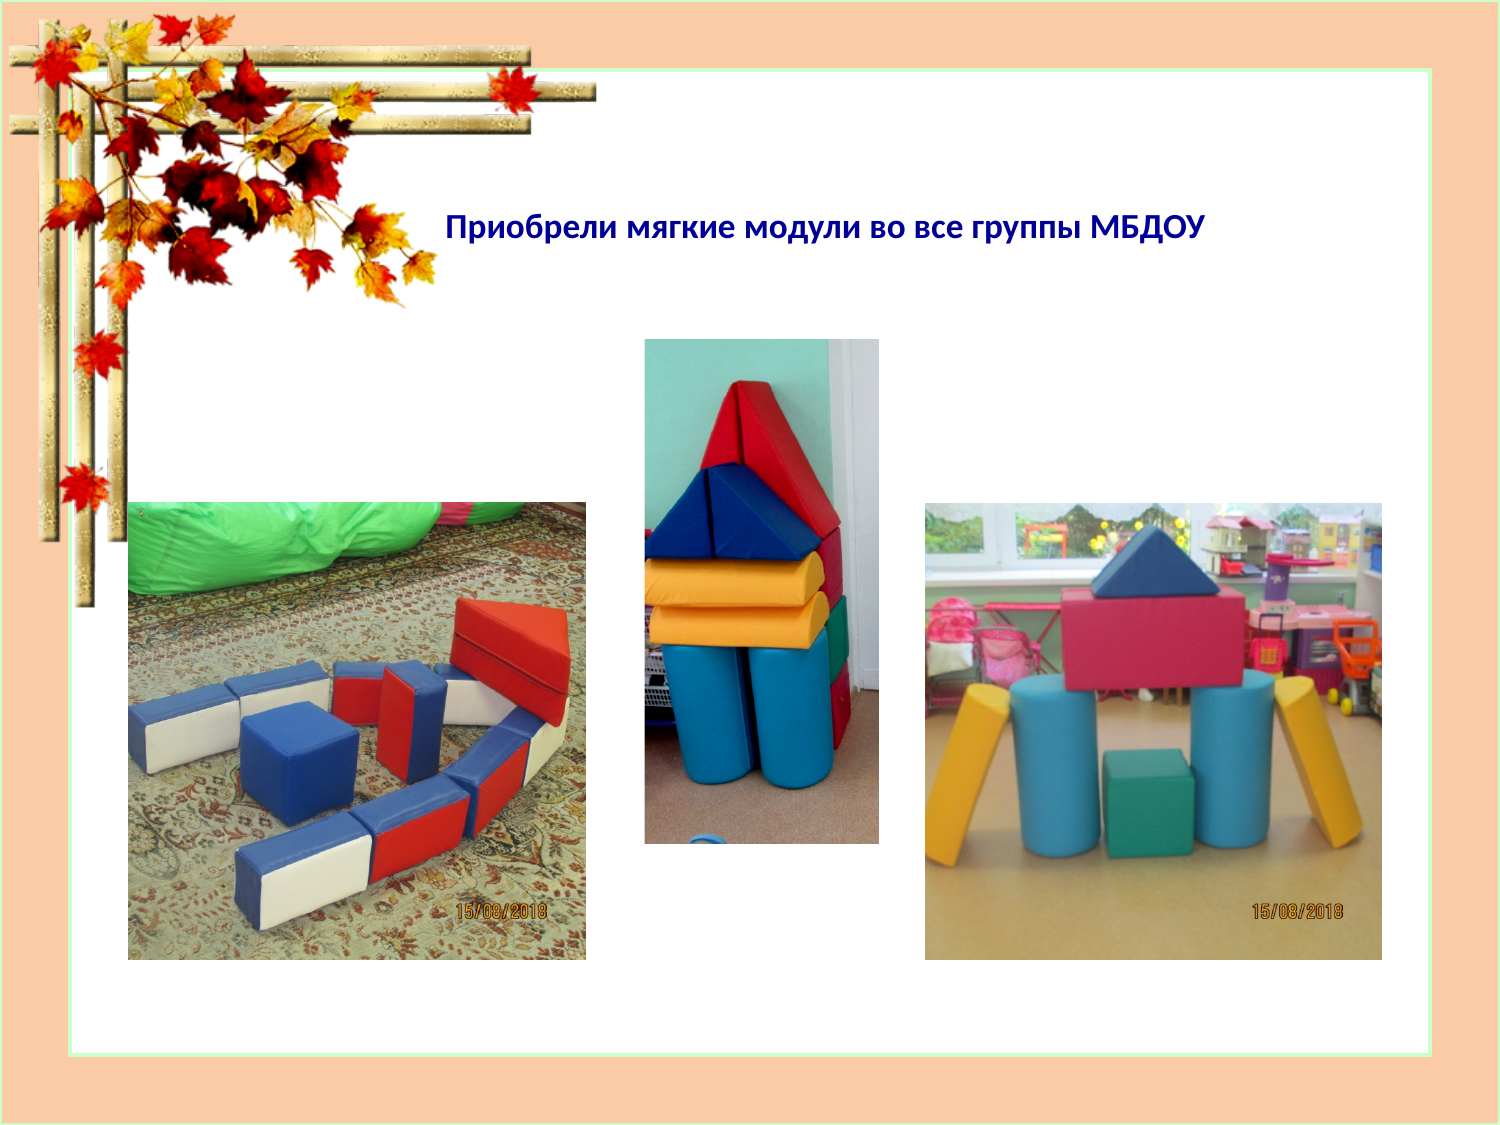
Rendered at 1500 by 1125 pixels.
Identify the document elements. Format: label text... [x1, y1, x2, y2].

picture [925, 503, 1382, 960]
text_box [0, 0, 1500, 1125]
title Приобрели мягкие модули во все группы МБДОУ [629, 187, 1261, 256]
picture [644, 339, 880, 844]
picture [0, 0, 626, 960]
